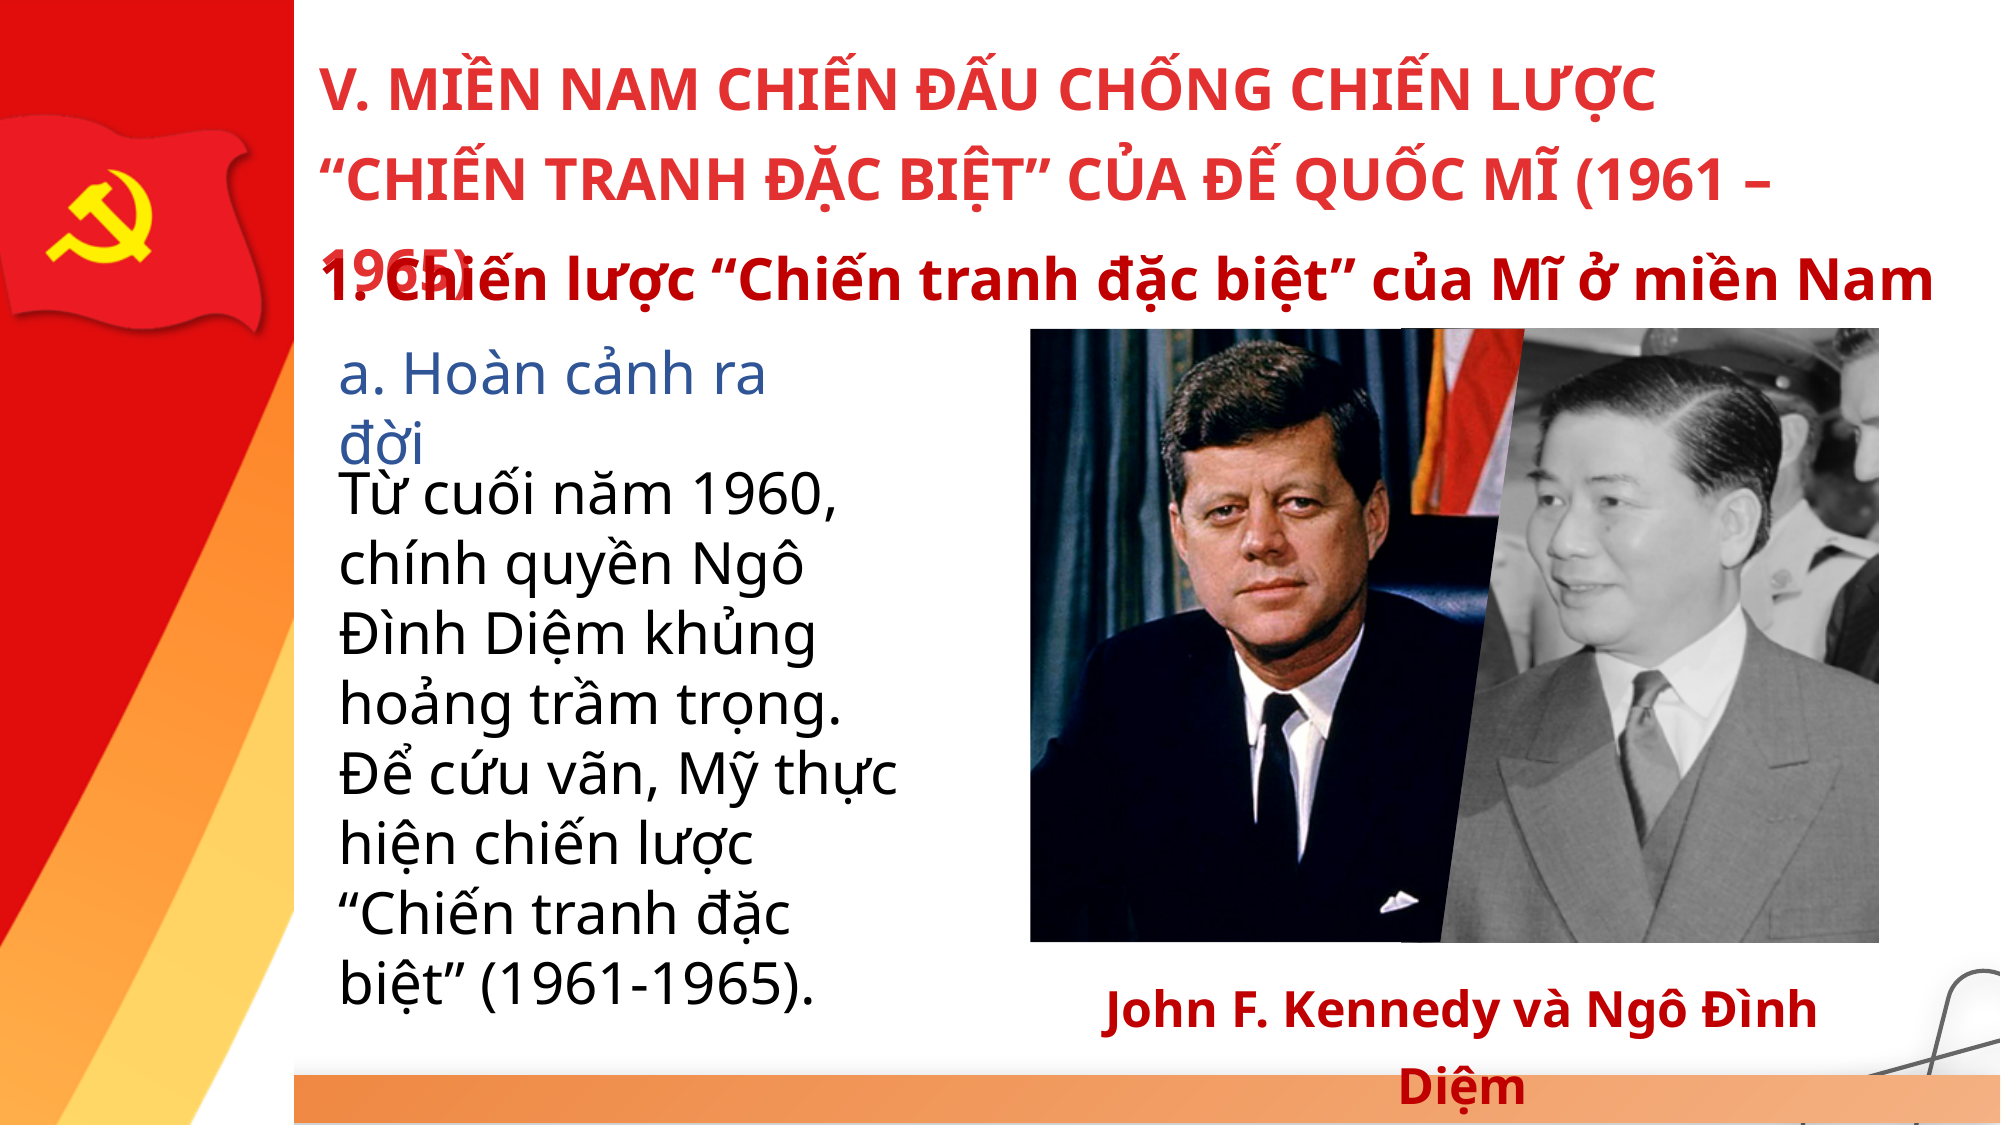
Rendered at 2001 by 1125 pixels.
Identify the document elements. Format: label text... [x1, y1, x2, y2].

text_box Từ cuối năm 1960, chính quyền Ngô Đình Diệm khủng hoảng trầm trọng. Để cứu vãn, Mỹ thực hiện chiến lược “Chiến tranh đặc biệt” (1961-1965). [323, 448, 940, 1024]
text_box 1. Chiến lược “Chiến tranh đặc biệt” của Mĩ ở miền Nam [304, 213, 1959, 320]
text_box John F. Kennedy và Ngô Đình Diệm [1030, 951, 1895, 1123]
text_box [1799, 989, 2000, 1125]
text_box a. Hoàn cảnh ra đời [323, 328, 814, 448]
text_box [294, 1075, 1030, 1123]
picture [0, 0, 294, 1125]
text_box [1030, 328, 1878, 943]
text_box V. MIỀN NAM CHIẾN ĐẤU CHỐNG CHIẾN LƯỢC “CHIẾN TRANH ĐẶC BIỆT” CỦA ĐẾ QUỐC MĨ (1961 – 1965) [304, 23, 1878, 213]
